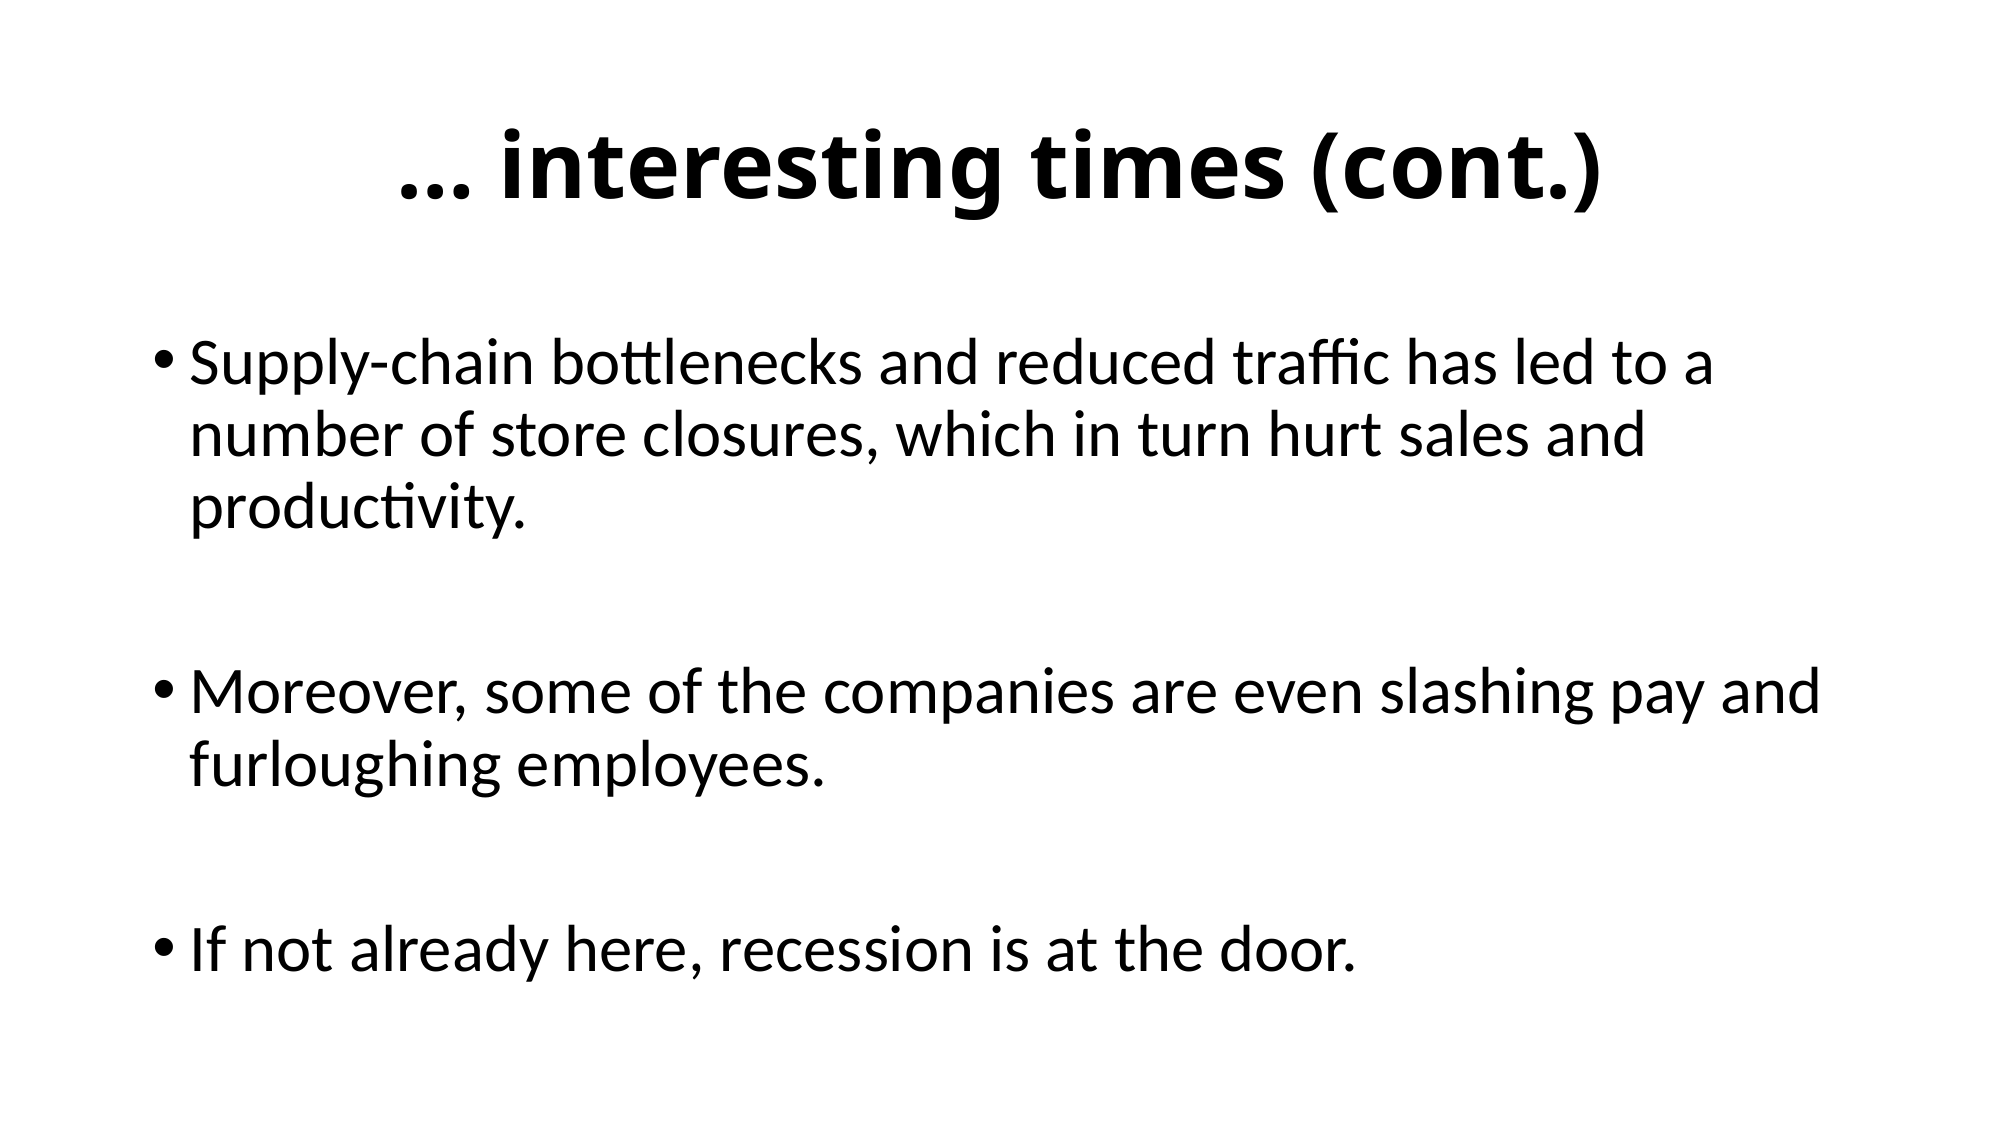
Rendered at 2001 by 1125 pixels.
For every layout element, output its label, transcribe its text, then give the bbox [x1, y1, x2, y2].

list Supply-chain bottlenecks and reduced traffic has led to a number of store closures, which in turn hurt sales and productivity. Moreover, some of the companies are even slashing pay and furloughing employees. If not already here, recession is at the door. [137, 299, 1863, 1014]
title … interesting times (cont.) [137, 59, 1863, 278]
